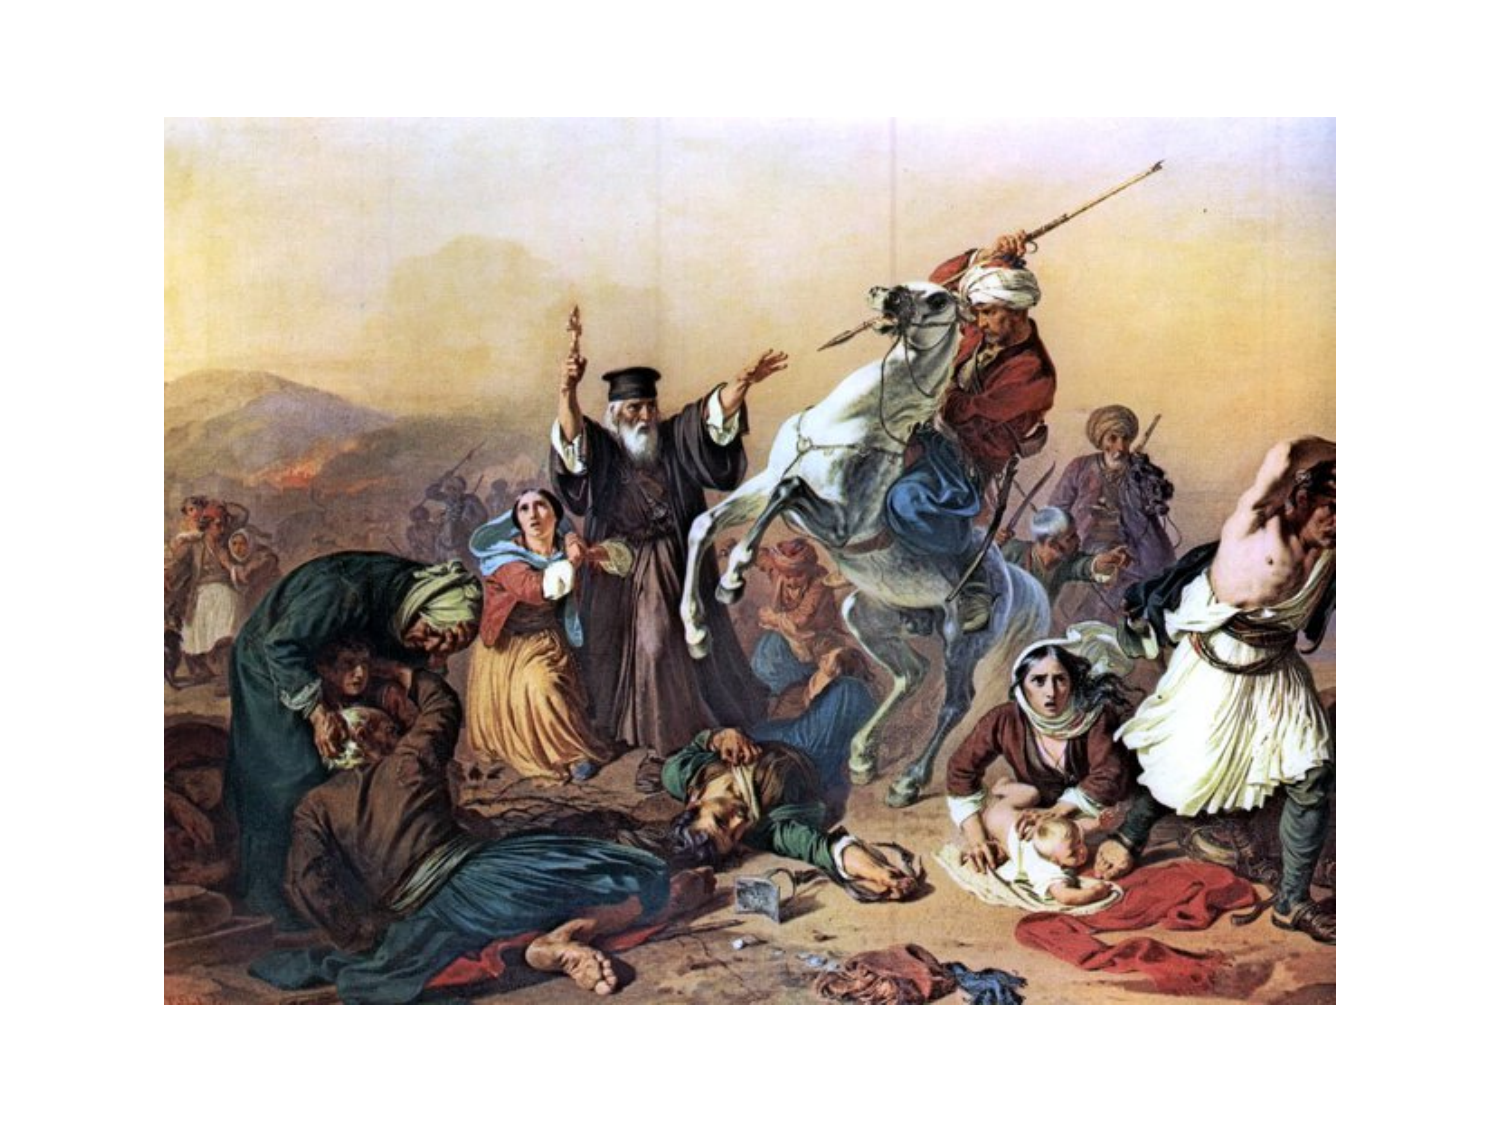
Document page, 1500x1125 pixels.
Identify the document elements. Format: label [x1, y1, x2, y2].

list [163, 116, 1337, 1006]
